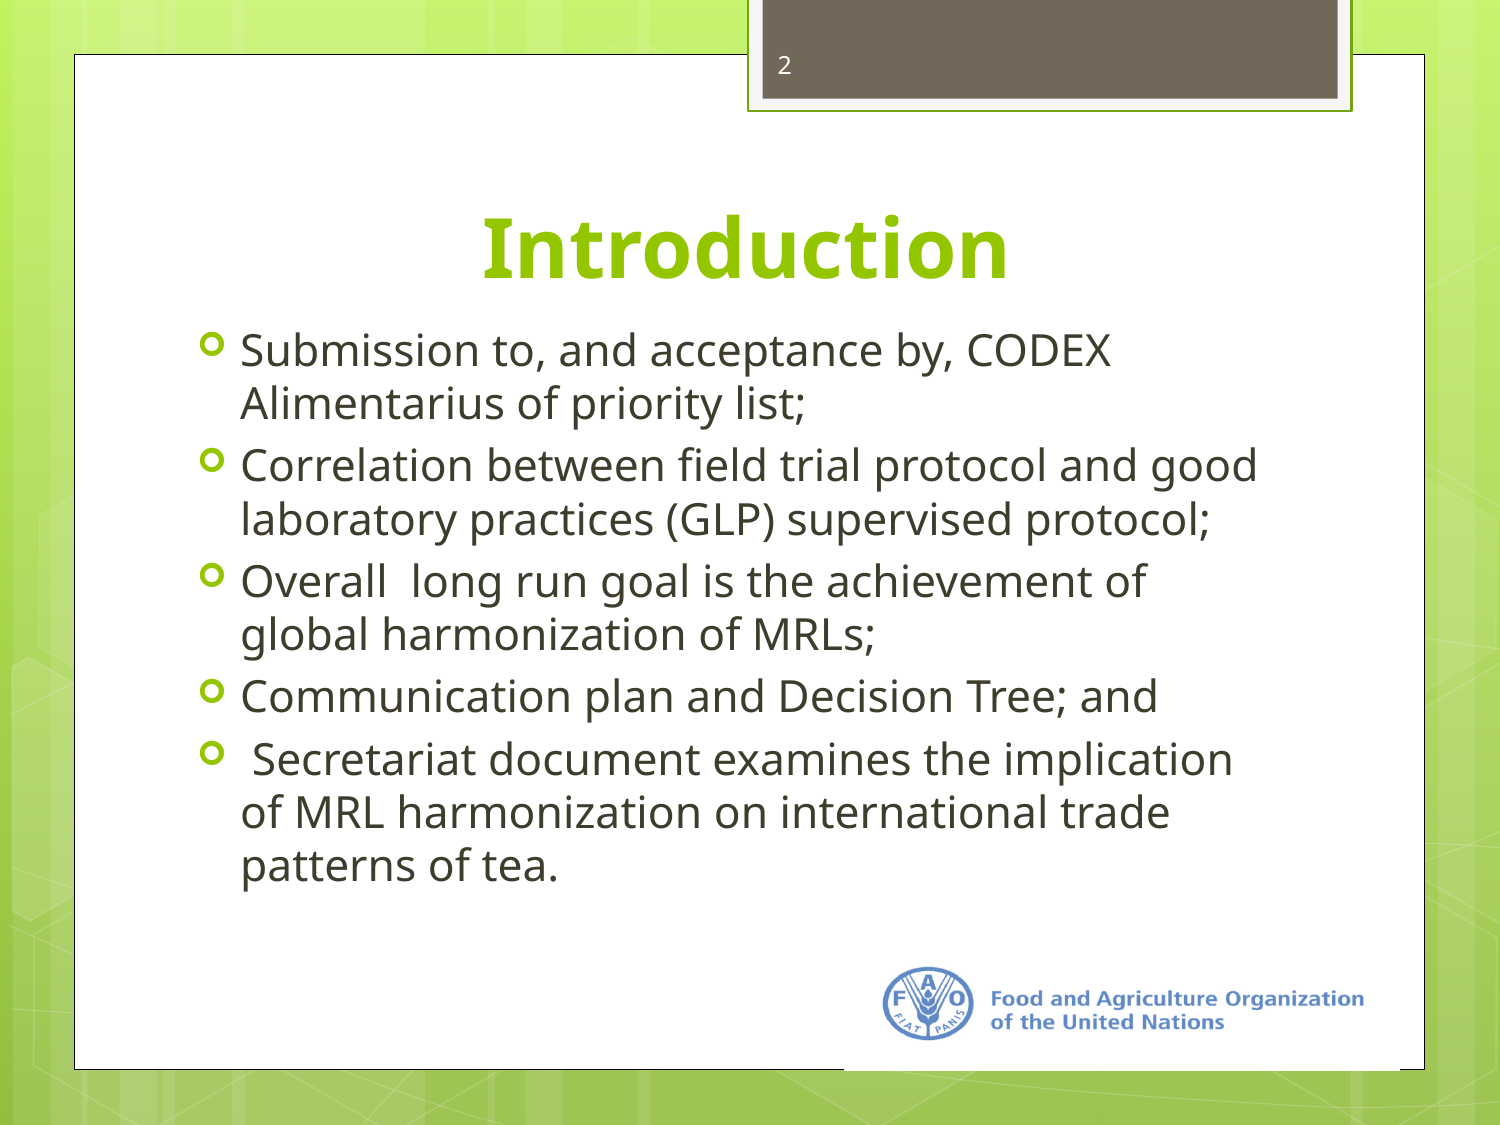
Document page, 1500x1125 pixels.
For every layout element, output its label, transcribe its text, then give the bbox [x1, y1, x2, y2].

slide_number 2 [762, 36, 982, 97]
title Introduction [171, 168, 1324, 303]
picture [844, 940, 1400, 1071]
list Submission to, and acceptance by, CODEX Alimentarius of priority list; Correlation between field trial protocol and good laboratory practices (GLP) supervised protocol; Overall long run goal is the achievement of global harmonization of MRLs; Communication plan and Decision Tree; and Secretariat document examines the implication of MRL harmonization on international trade patterns of tea. [171, 314, 1283, 957]
